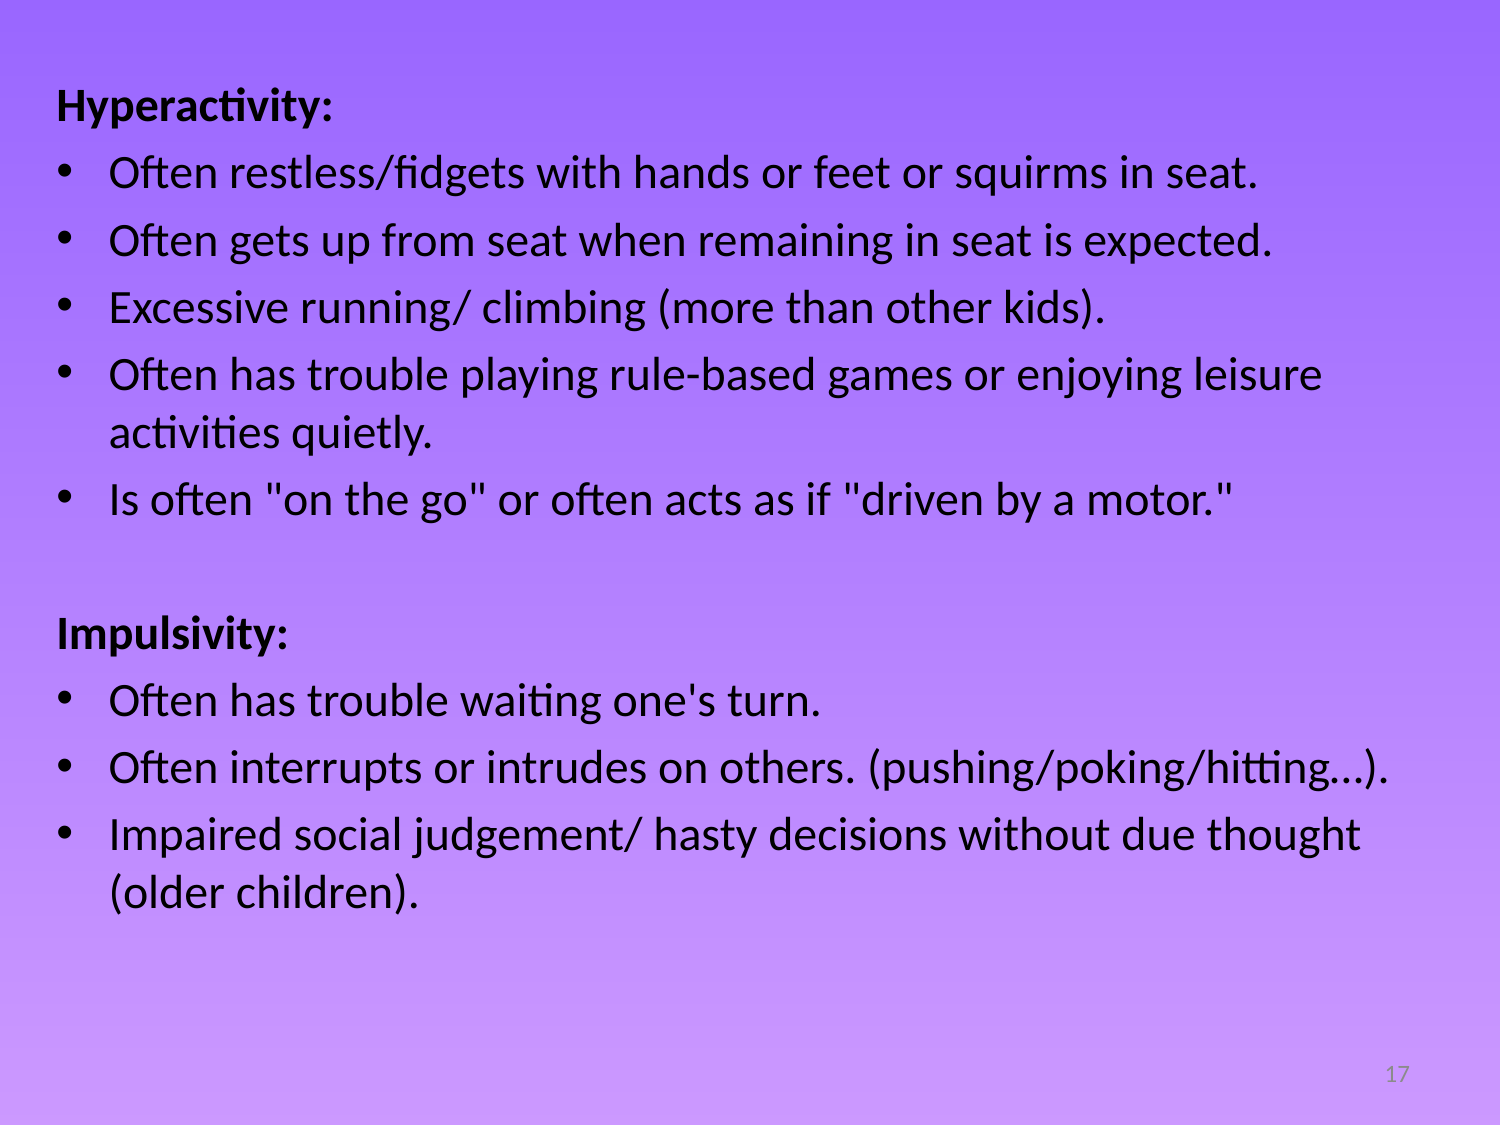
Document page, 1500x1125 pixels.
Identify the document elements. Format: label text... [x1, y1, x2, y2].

list Hyperactivity: Often restless/fidgets with hands or feet or squirms in seat. Often gets up from seat when remaining in seat is expected. Excessive running/ climbing (more than other kids). Often has trouble playing rule-based games or enjoying leisure activities quietly. Is often "on the go" or often acts as if "driven by a motor." Impulsivity: Often has trouble waiting one's turn. Often interrupts or intrudes on others. (pushing/poking/hitting…). Impaired social judgement/ hasty decisions without due thought (older children). [41, 66, 1425, 988]
slide_number 17 [1074, 1042, 1425, 1103]
